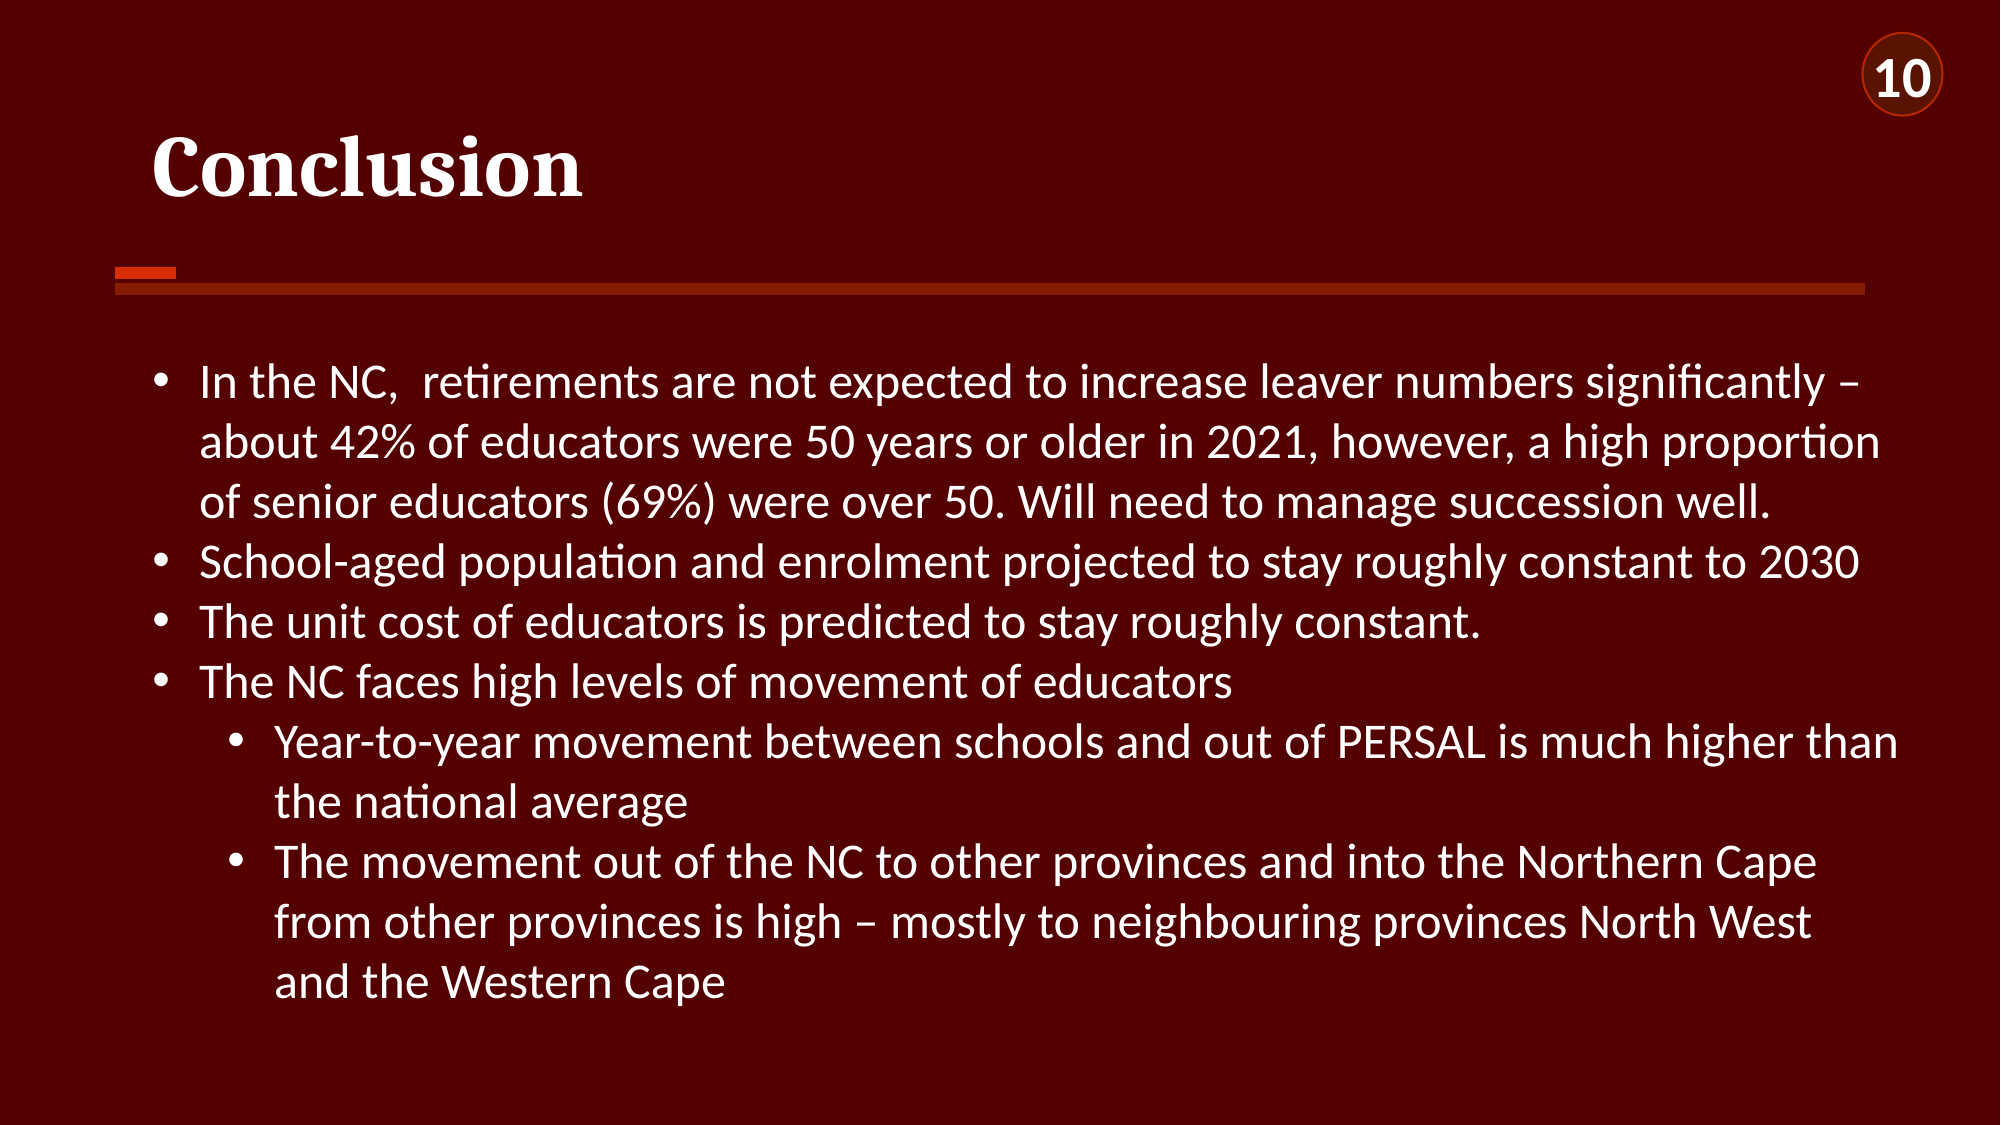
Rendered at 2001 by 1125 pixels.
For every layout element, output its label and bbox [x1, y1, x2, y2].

title [137, 59, 1863, 278]
text_box [137, 341, 1916, 1009]
text_box [1862, 32, 1943, 116]
